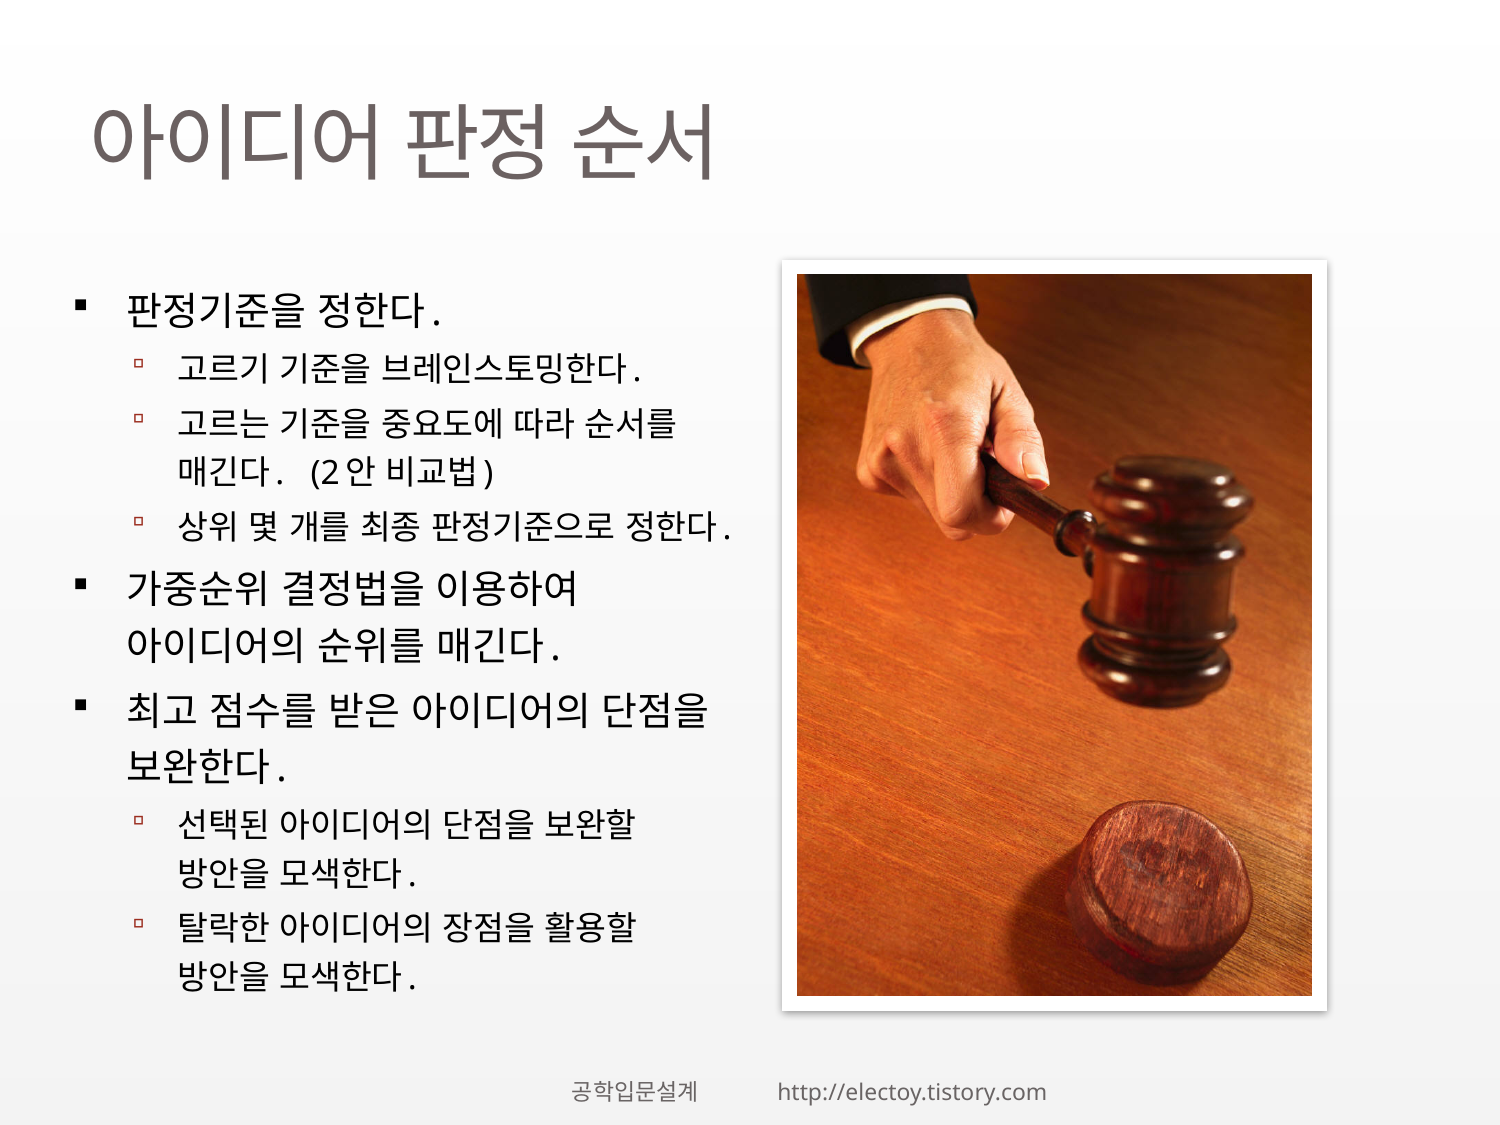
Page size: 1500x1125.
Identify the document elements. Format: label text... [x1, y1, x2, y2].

picture [796, 273, 1313, 997]
footer 공학입문설계 http://electoy.tistory.com [150, 1052, 1063, 1113]
title 아이디어 판정 순서 [75, 34, 1425, 247]
list 판정기준을 정한다. 고르기 기준을 브레인스토밍한다. 고르는 기준을 중요도에 따라 순서를 매긴다. (2안 비교법) 상위 몇 개를 최종 판정기준으로 정한다. 가중순위 결정법을 이용하여 아이디어의 순위를 매긴다. 최고 점수를 받은 아이디어의 단점을 보완한다. 선택된 아이디어의 단점을 보완할 방안을 모색한다. 탈락한 아이디어의 장점을 활용할 방안을 모색한다. [46, 269, 750, 1012]
